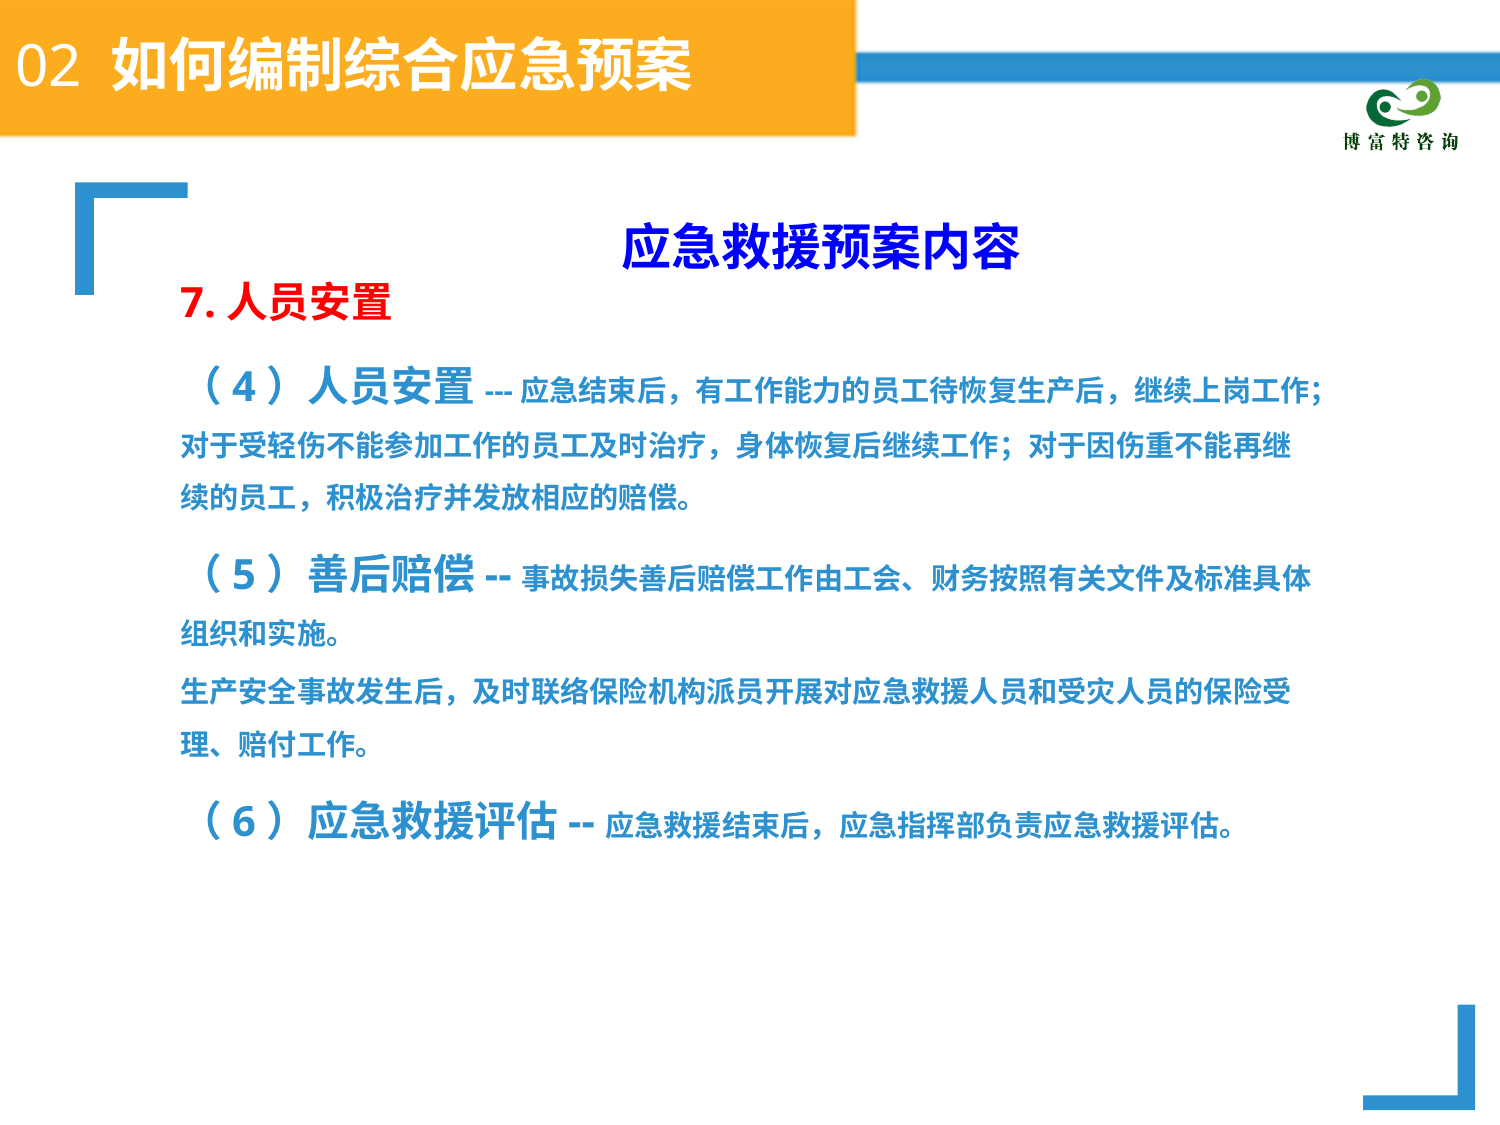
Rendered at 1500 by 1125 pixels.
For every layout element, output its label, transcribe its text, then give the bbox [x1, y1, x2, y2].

text_box [1362, 1004, 1476, 1111]
text_box 7.人员安置 （4）人员安置---应急结束后，有工作能力的员工待恢复生产后，继续上岗工作；对于受轻伤不能参加工作的员工及时治疗，身体恢复后继续工作；对于因伤重不能再继续的员工，积极治疗并发放相应的赔偿。 （5）善后赔偿--事故损失善后赔偿工作由工会、财务按照有关文件及标准具体组织和实施。 生产安全事故发生后，及时联络保险机构派员开展对应急救援人员和受灾人员的保险受理、赔付工作。 （6）应急救援评估--应急救援结束后，应急指挥部负责应急救援评估。 [165, 268, 1335, 852]
title 02 如何编制综合应急预案 [0, 0, 987, 136]
text_box 应急救援预案内容 [606, 208, 1037, 268]
picture [0, 0, 1500, 1125]
text_box [74, 181, 189, 296]
